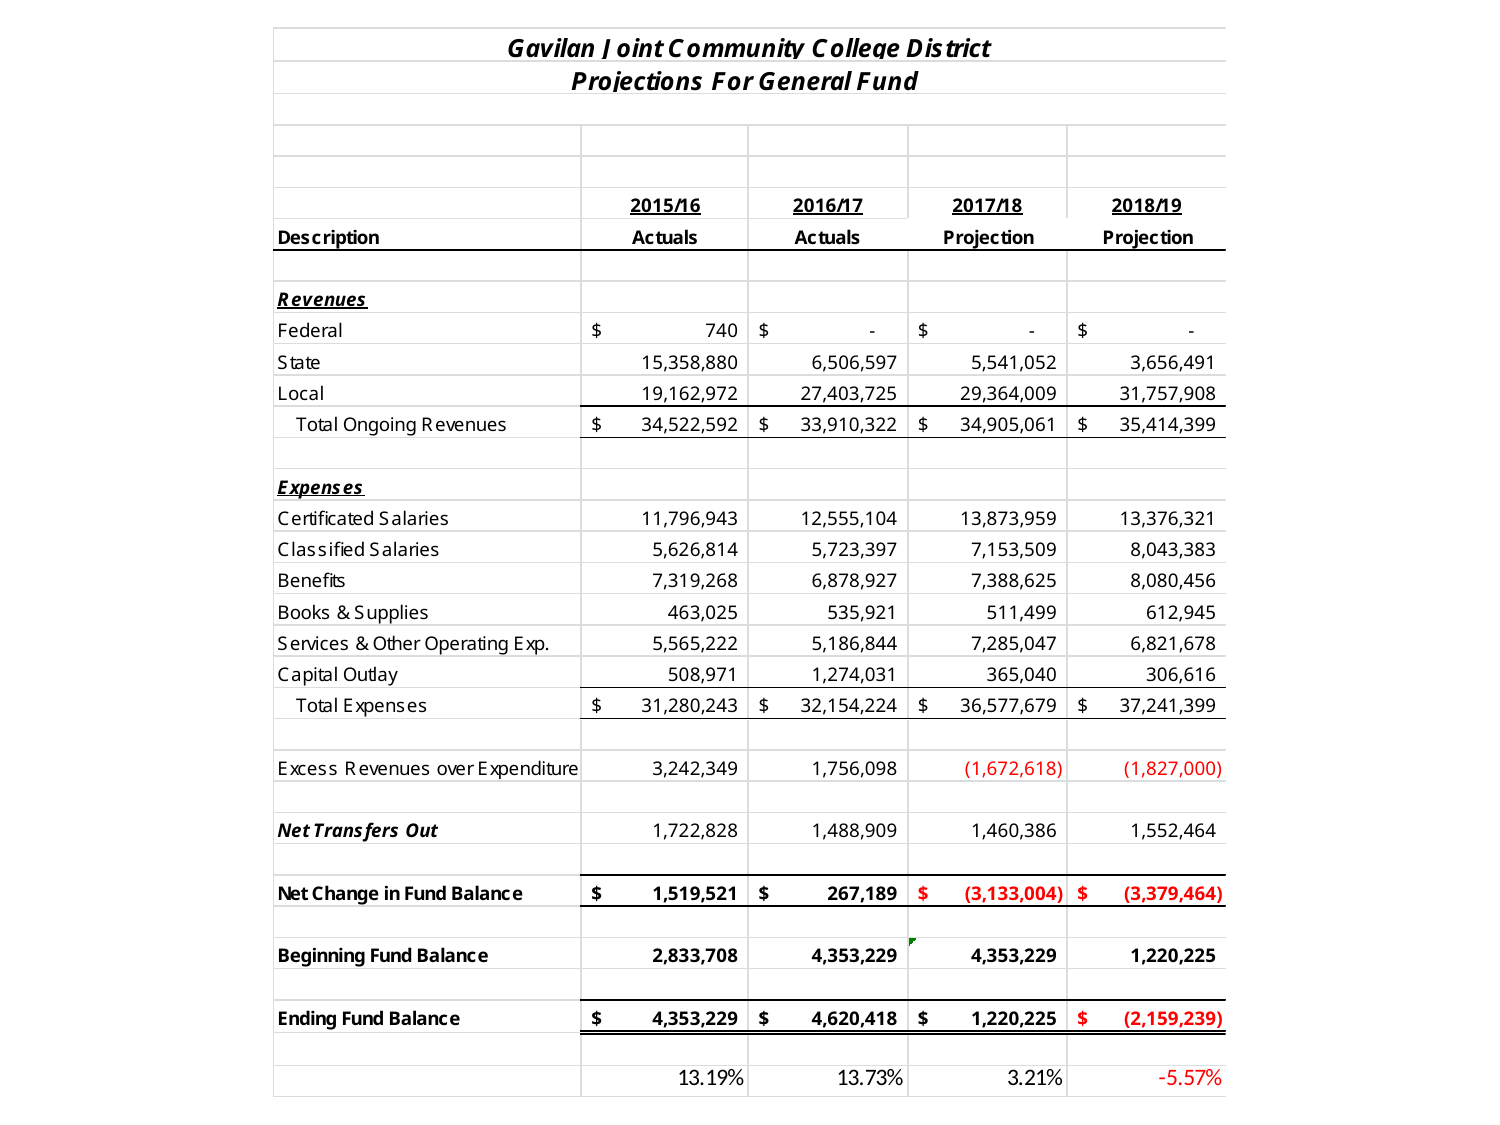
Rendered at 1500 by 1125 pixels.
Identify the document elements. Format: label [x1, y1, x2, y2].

text_box [272, 27, 1228, 1098]
